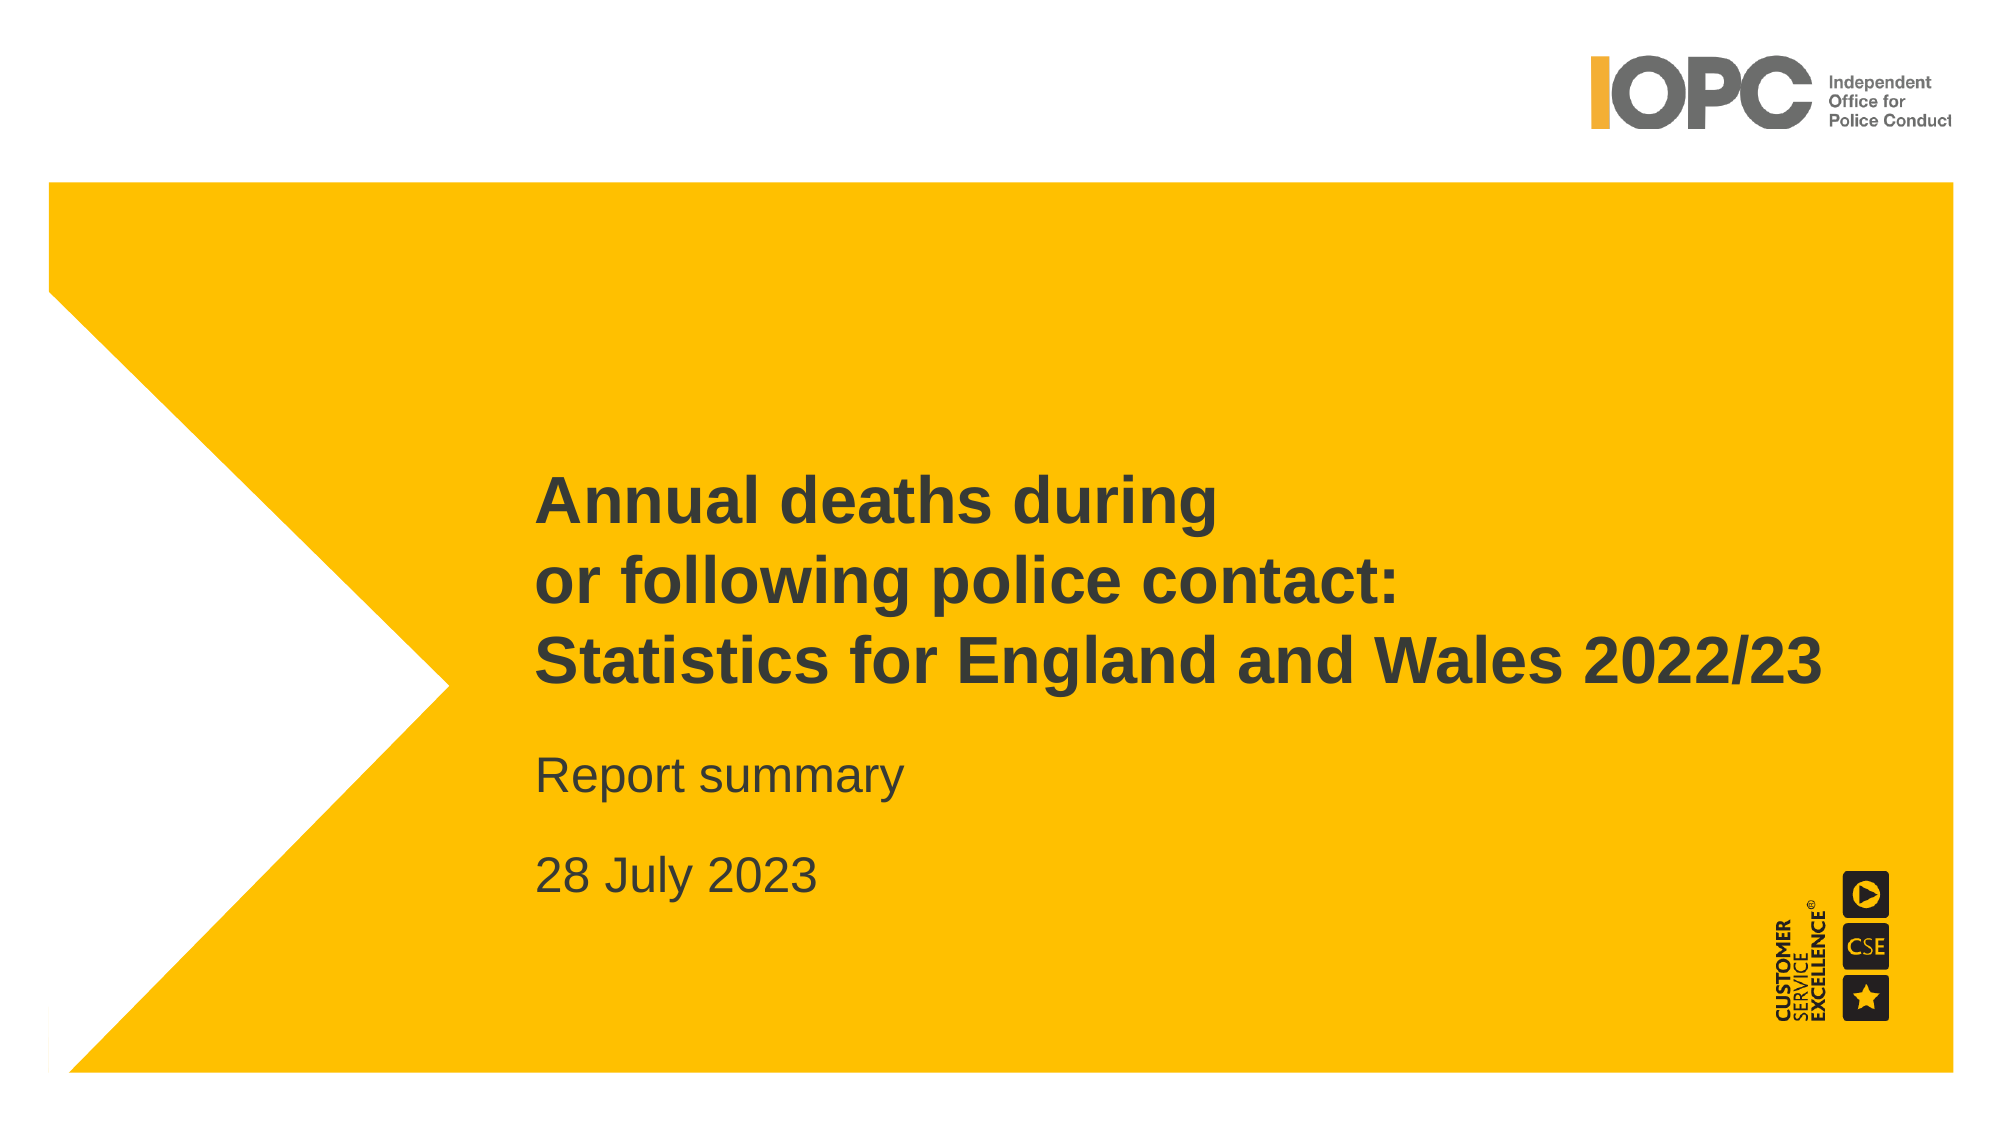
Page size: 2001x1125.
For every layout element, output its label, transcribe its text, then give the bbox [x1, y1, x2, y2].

list Annual deaths during or following police contact: Statistics for England and Wales 2022/23 [534, 456, 1890, 699]
picture [1776, 871, 1889, 1021]
list 28 July 2023 [534, 844, 1349, 926]
list Report summary [534, 743, 1349, 837]
